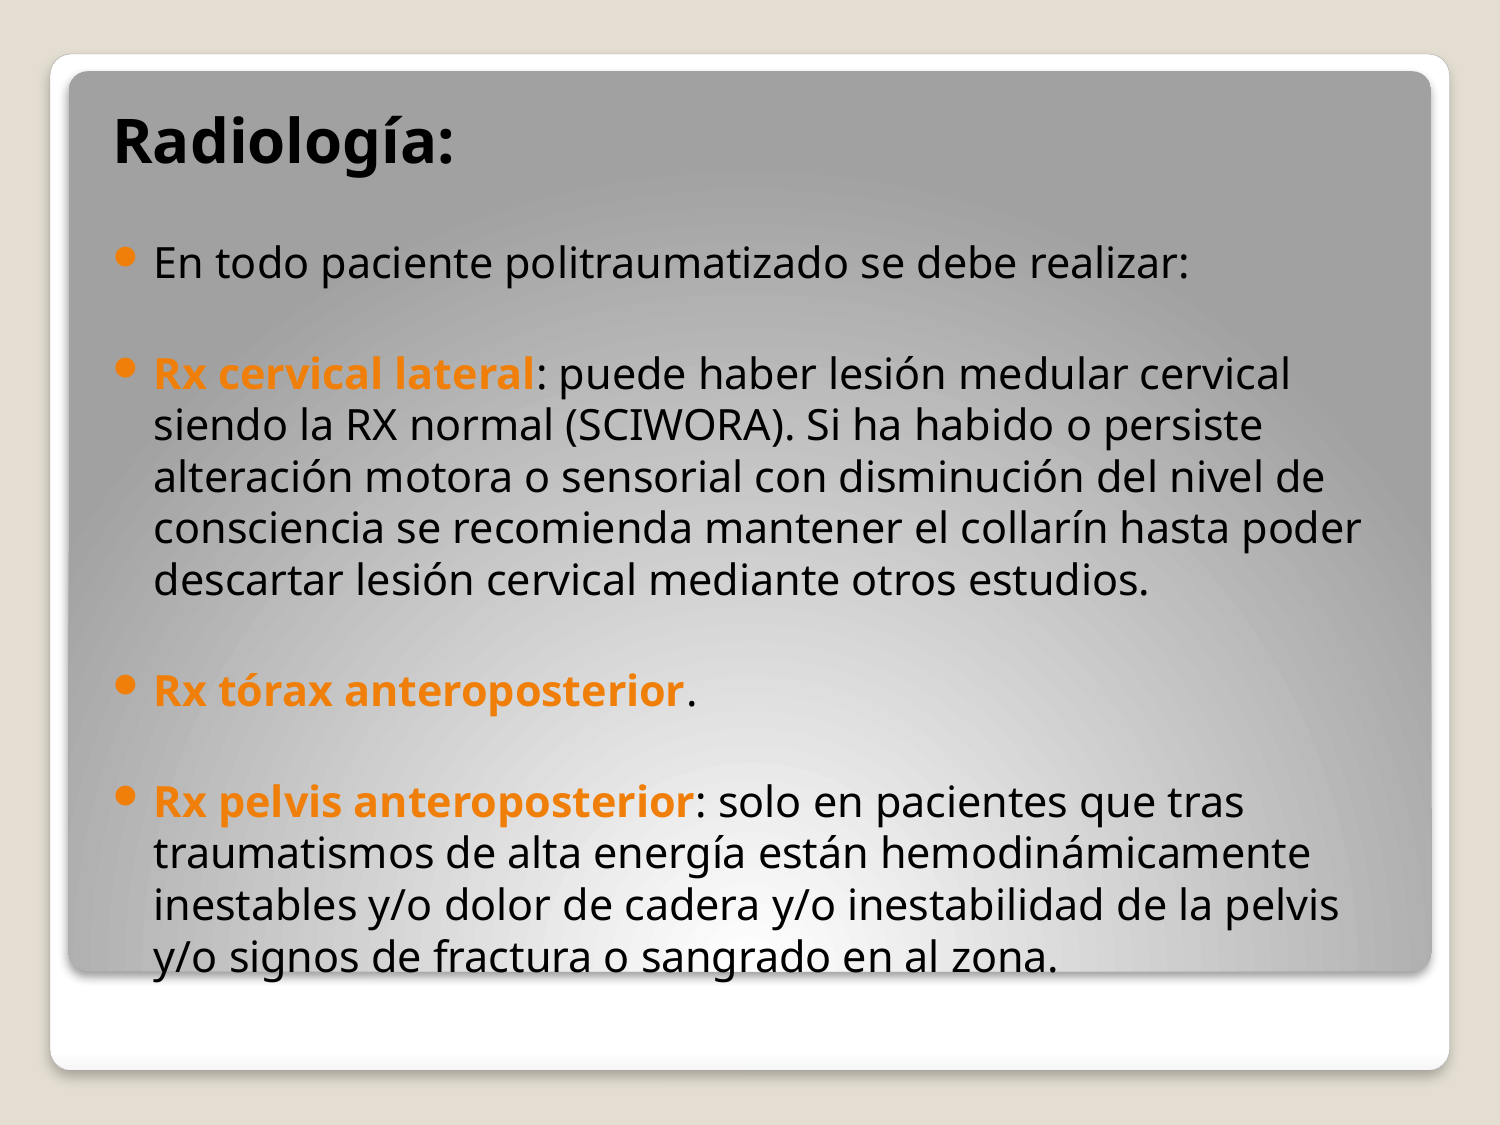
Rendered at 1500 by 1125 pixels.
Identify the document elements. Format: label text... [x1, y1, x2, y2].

list Radiología: En todo paciente politraumatizado se debe realizar: Rx cervical lateral: puede haber lesión medular cervical siendo la RX normal (SCIWORA). Si ha habido o persiste alteración motora o sensorial con disminución del nivel de consciencia se recomienda mantener el collarín hasta poder descartar lesión cervical mediante otros estudios. Rx tórax anteroposterior. Rx pelvis anteroposterior: solo en pacientes que tras traumatismos de alta energía están hemodinámicamente inestables y/o dolor de cadera y/o inestabilidad de la pelvis y/o signos de fractura o sangrado en al zona. [82, 86, 1425, 1000]
